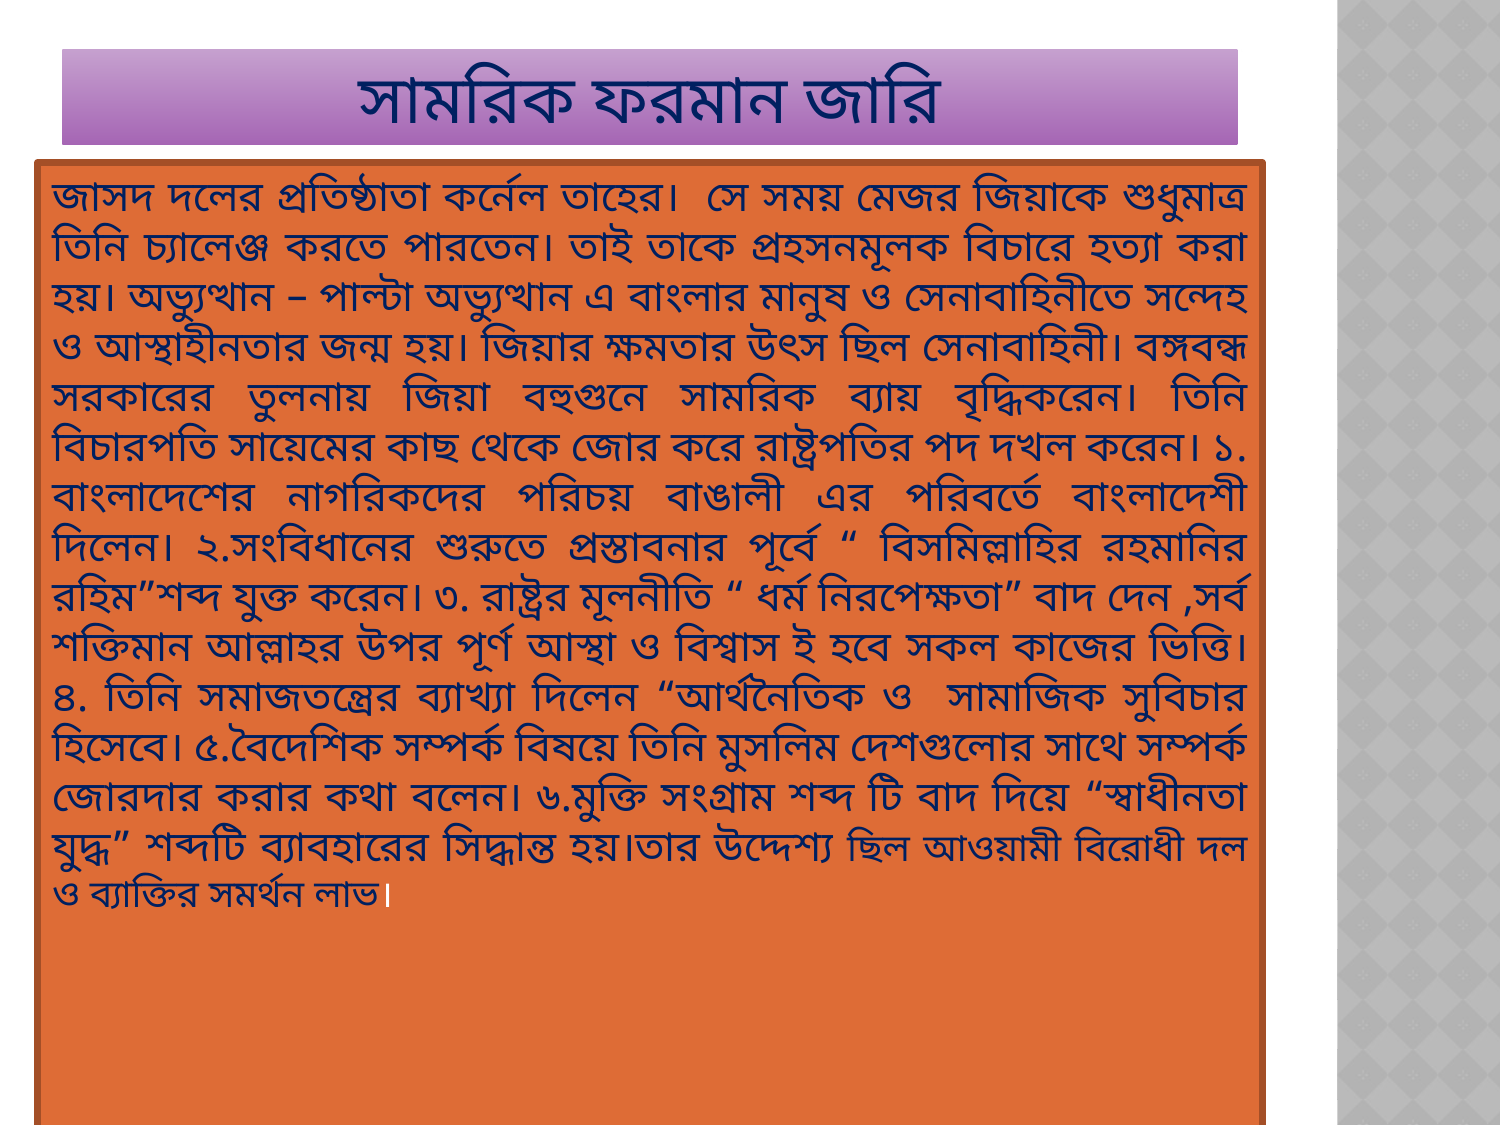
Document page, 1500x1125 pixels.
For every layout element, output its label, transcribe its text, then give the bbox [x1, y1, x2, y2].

text_box সামরিক ফরমান জারি [62, 49, 1238, 145]
text_box জাসদ দলের প্রতিষ্ঠাতা কর্নেল তাহের। সে সময় মেজর জিয়াকে শুধুমাত্র তিনি চ্যালেঞ্জ করতে পারতেন। তাই তাকে প্রহসনমূলক বিচারে হত্যা করা হয়। অভ্যুত্থান – পাল্টা অভ্যুত্থান এ বাংলার মানুষ ও সেনাবাহিনীতে সন্দেহ ও আস্থাহীনতার জন্ম হয়। জিয়ার ক্ষমতার উৎস ছিল সেনাবাহিনী। বঙ্গবন্ধ সরকারের তুলনায় জিয়া বহুগুনে সামরিক ব্যায় বৃদ্ধিকরেন। তিনি বিচারপতি সায়েমের কাছ থেকে জোর করে রাষ্ট্রপতির পদ দখল করেন। ১. বাংলাদেশের নাগরিকদের পরিচয় বাঙালী এর পরিবর্তে বাংলাদেশী দিলেন। ২.সংবিধানের শুরুতে প্রস্তাবনার পূর্বে “ বিসমিল্লাহির রহমানির রহিম”শব্দ যুক্ত করেন। ৩. রাষ্ট্রর মূলনীতি “ ধর্ম নিরপেক্ষতা” বাদ দেন ,সর্ব শক্তিমান আল্লাহর উপর পূর্ণ আস্থা ও বিশ্বাস ই হবে সকল কাজের ভিত্তি। ৪. তিনি সমাজতন্ত্রের ব্যাখ্যা দিলেন “আর্থনৈতিক ও সামাজিক সুবিচার হিসেবে। ৫.বৈদেশিক সম্পর্ক বিষয়ে তিনি মুসলিম দেশগুলোর সাথে সম্পর্ক জোরদার করার কথা বলেন। ৬.মুক্তি সংগ্রাম শব্দ টি বাদ দিয়ে “স্বাধীনতা যুদ্ধ” শব্দটি ব্যাবহারের সিদ্ধান্ত হয়।তার উদ্দেশ্য ছিল আওয়ামী বিরোধী দল ও ব্যাক্তির সমর্থন লাভ। [34, 159, 1266, 1125]
